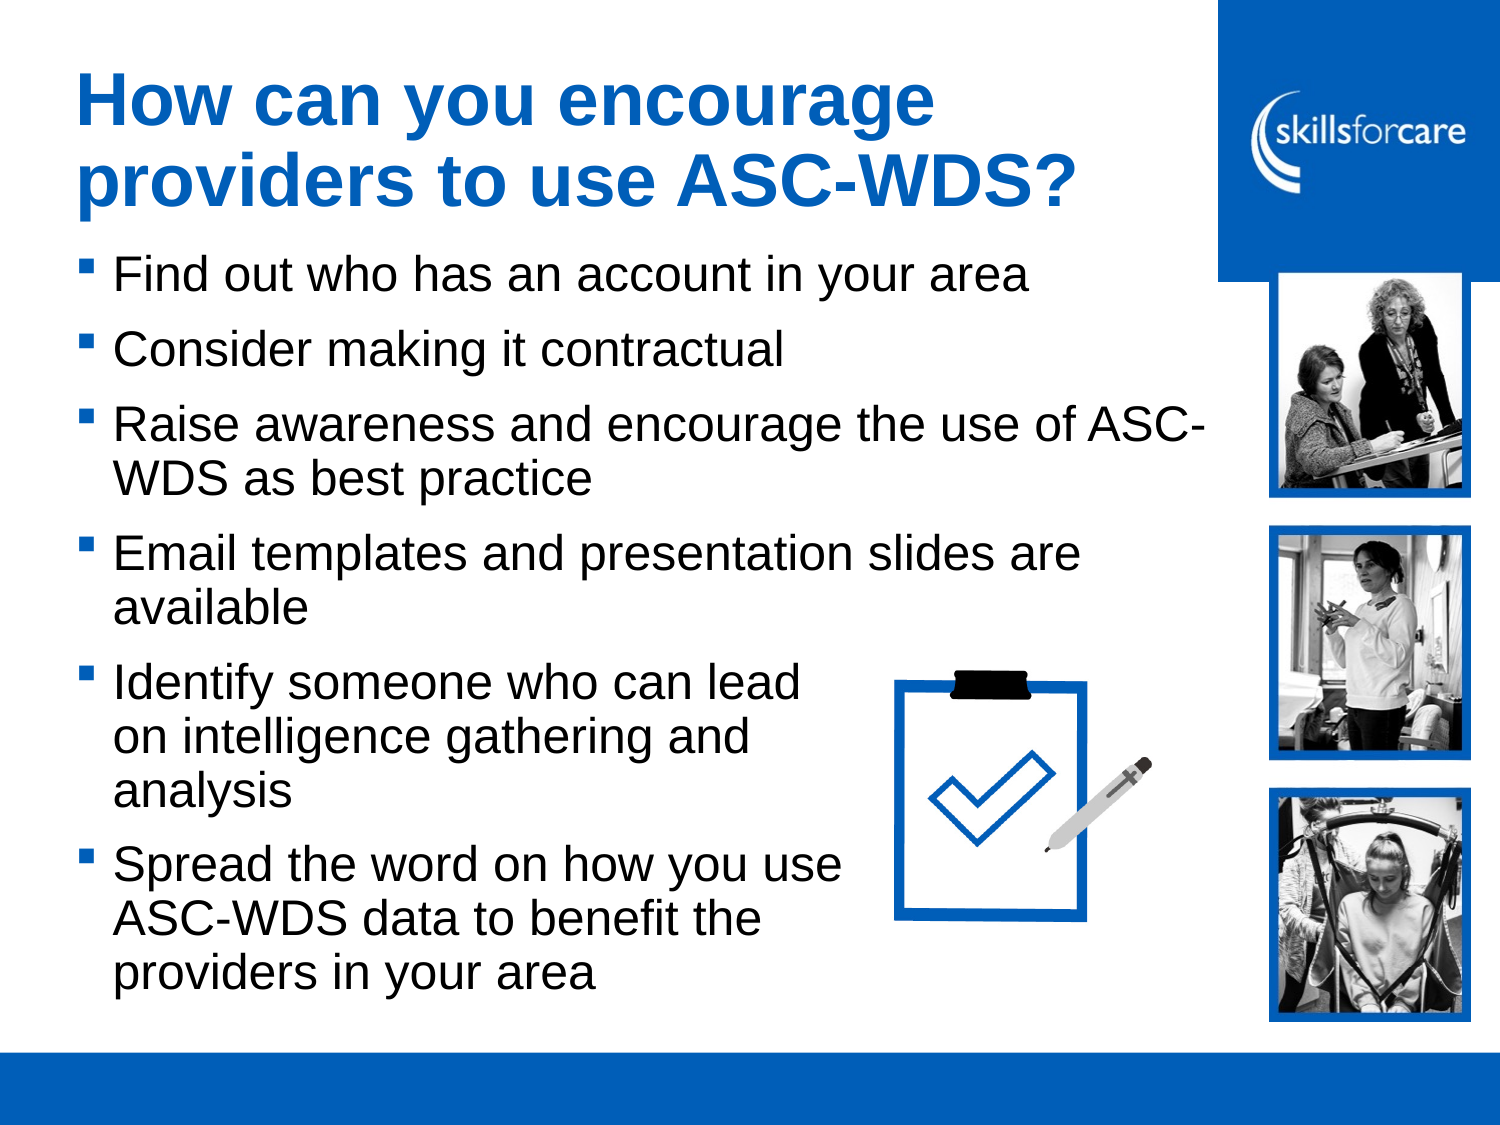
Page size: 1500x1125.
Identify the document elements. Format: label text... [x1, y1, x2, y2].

picture [1218, 0, 1500, 1022]
title How can you encourage providers to use ASC-WDS? [59, 52, 1207, 161]
list Find out who has an account in your area Consider making it contractual Raise awareness and encourage the use of ASC-WDS as best practice Email templates and presentation slides are available Identify someone who can lead on intelligence gathering and analysis Spread the word on how you use ASC-WDS data to benefit the providers in your area [60, 241, 1238, 971]
picture [872, 644, 1174, 947]
